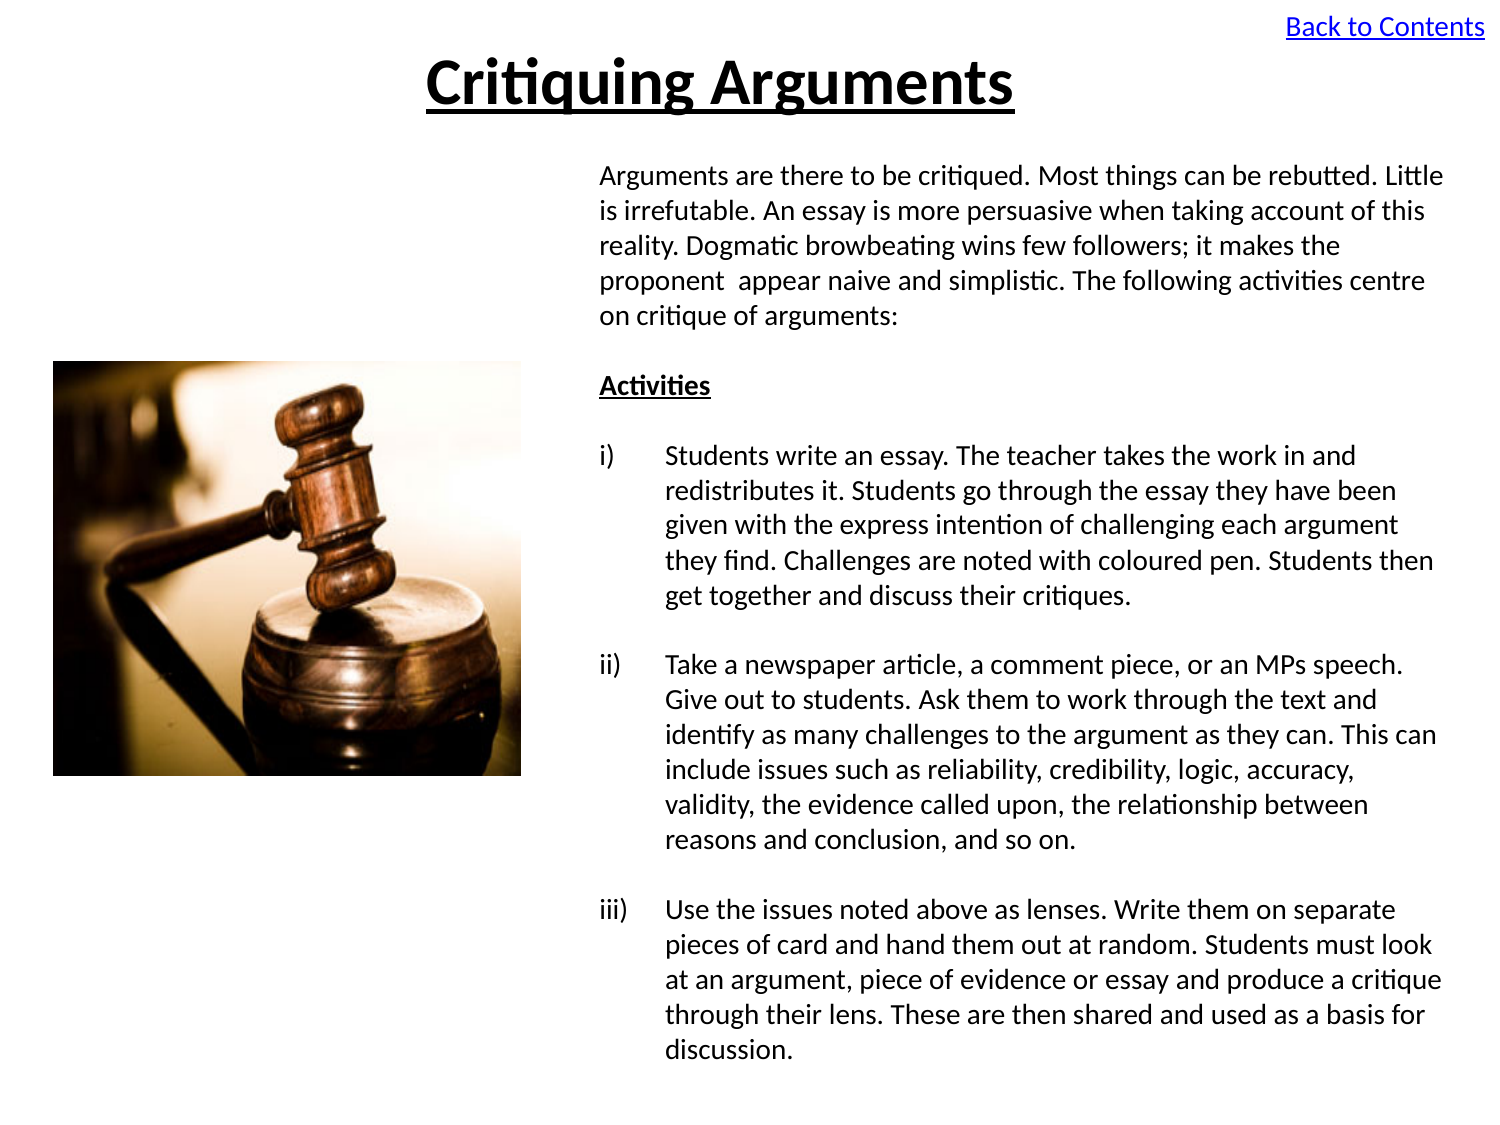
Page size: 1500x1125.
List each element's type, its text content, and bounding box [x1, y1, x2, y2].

text_box Critiquing Arguments [183, 30, 1258, 126]
text_box Arguments are there to be critiqued. Most things can be rebutted. Little is irrefutable. An essay is more persuasive when taking account of this reality. Dogmatic browbeating wins few followers; it makes the proponent appear naive and simplistic. The following activities centre on critique of arguments: Activities Students write an essay. The teacher takes the work in and redistributes it. Students go through the essay they have been given with the express intention of challenging each argument they find. Challenges are noted with coloured pen. Students then get together and discuss their critiques. Take a newspaper article, a comment piece, or an MPs speech. Give out to students. Ask them to work through the text and identify as many challenges to the argument as they can. This can include issues such as reliability, credibility, logic, accuracy, validity, the evidence called upon, the relationship between reasons and conclusion, and so on. Use the issues noted above as lenses. Write them on separate pieces of card and hand them out at random. Students must look at an argument, piece of evidence or essay and produce a critique through their lens. These are then shared and used as a basis for discussion. [584, 148, 1462, 1073]
picture [52, 361, 521, 776]
text_box Back to Contents [1257, 0, 1500, 50]
